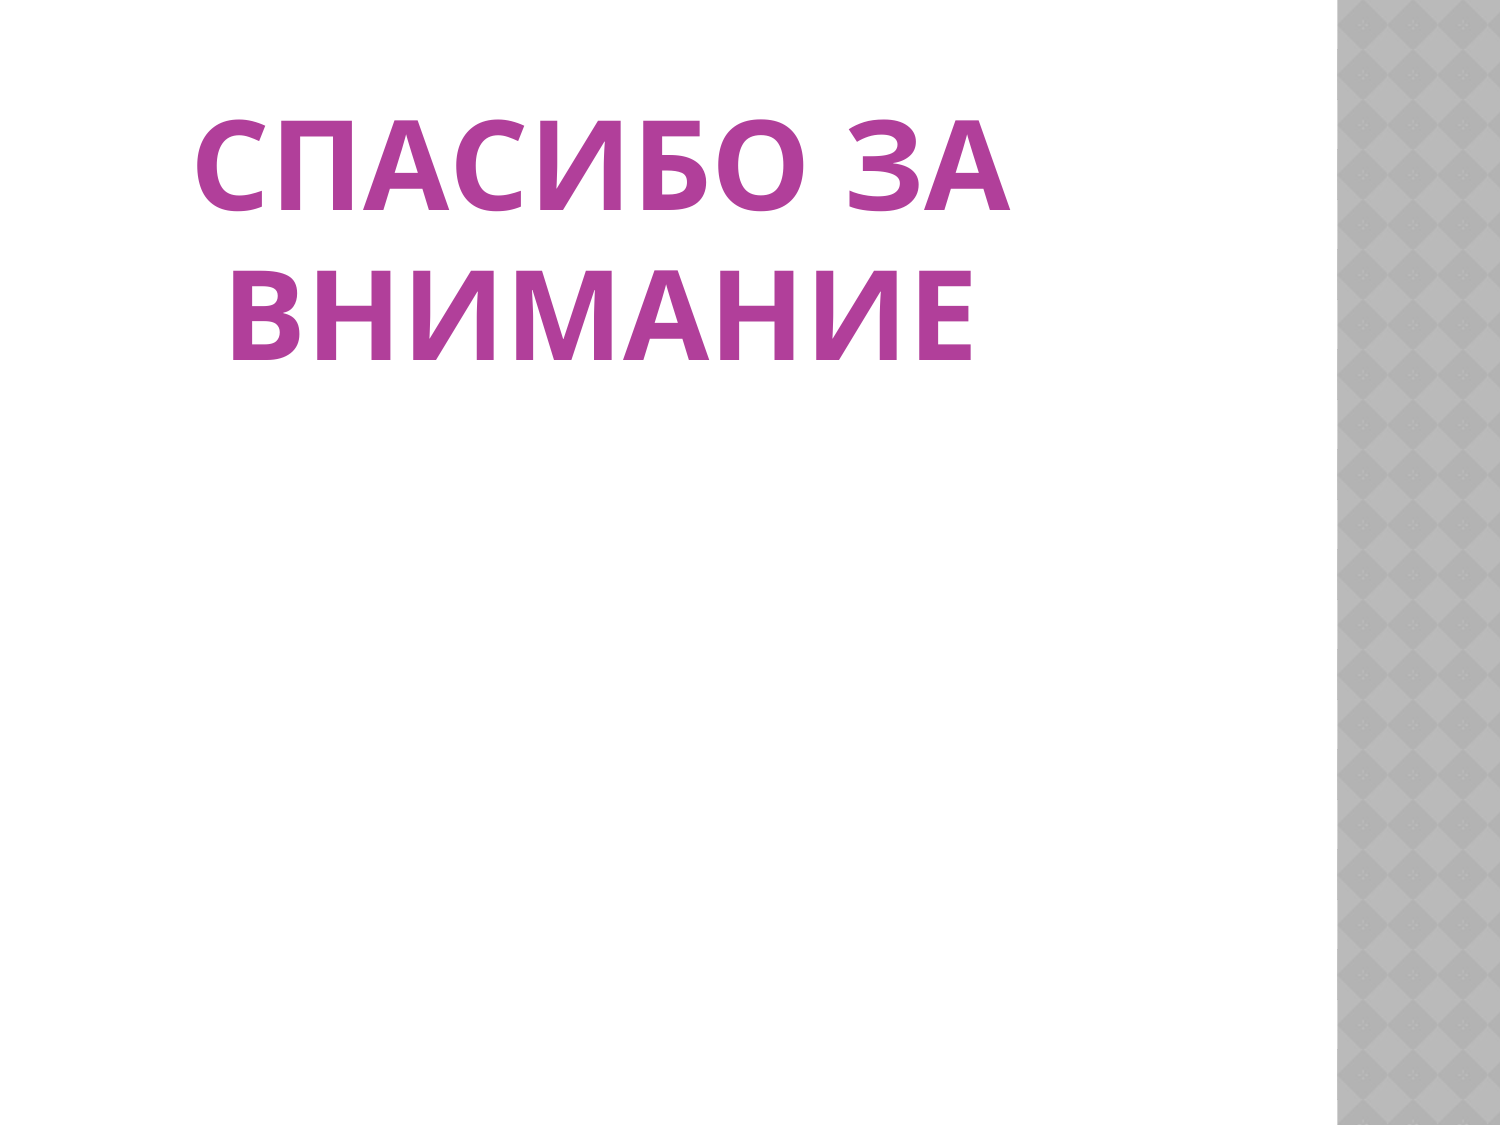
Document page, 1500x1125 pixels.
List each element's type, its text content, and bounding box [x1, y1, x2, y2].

text_box СПАСИБО ЗА ВНИМАНИЕ [76, 78, 1125, 393]
